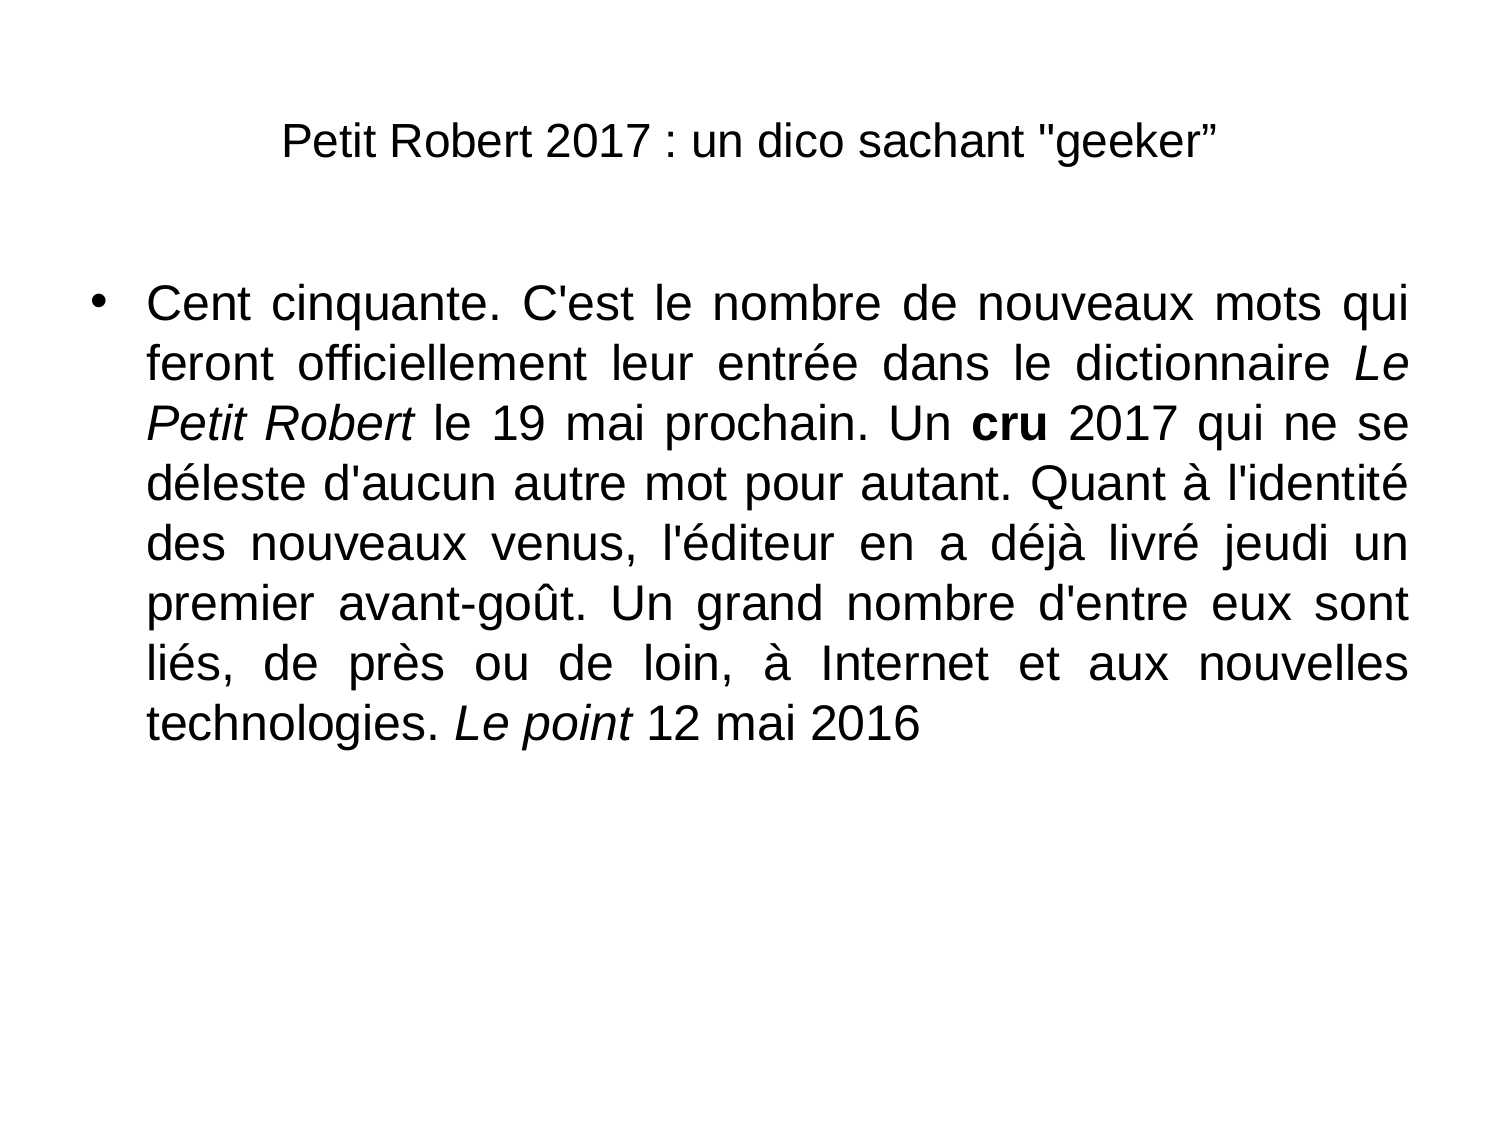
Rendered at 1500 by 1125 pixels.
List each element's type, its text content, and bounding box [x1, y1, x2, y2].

list Cent cinquante. C'est le nombre de nouveaux mots qui feront officiellement leur entrée dans le dictionnaire Le Petit Robert le 19 mai prochain. Un cru 2017 qui ne se déleste d'aucun autre mot pour autant. Quant à l'identité des nouveaux venus, l'éditeur en a déjà livré jeudi un premier avant-goût. Un grand nombre d'entre eux sont liés, de près ou de loin, à Internet et aux nouvelles technologies. Le point 12 mai 2016 [75, 262, 1425, 1005]
title Petit Robert 2017 : un dico sachant "geeker” [75, 45, 1425, 233]
